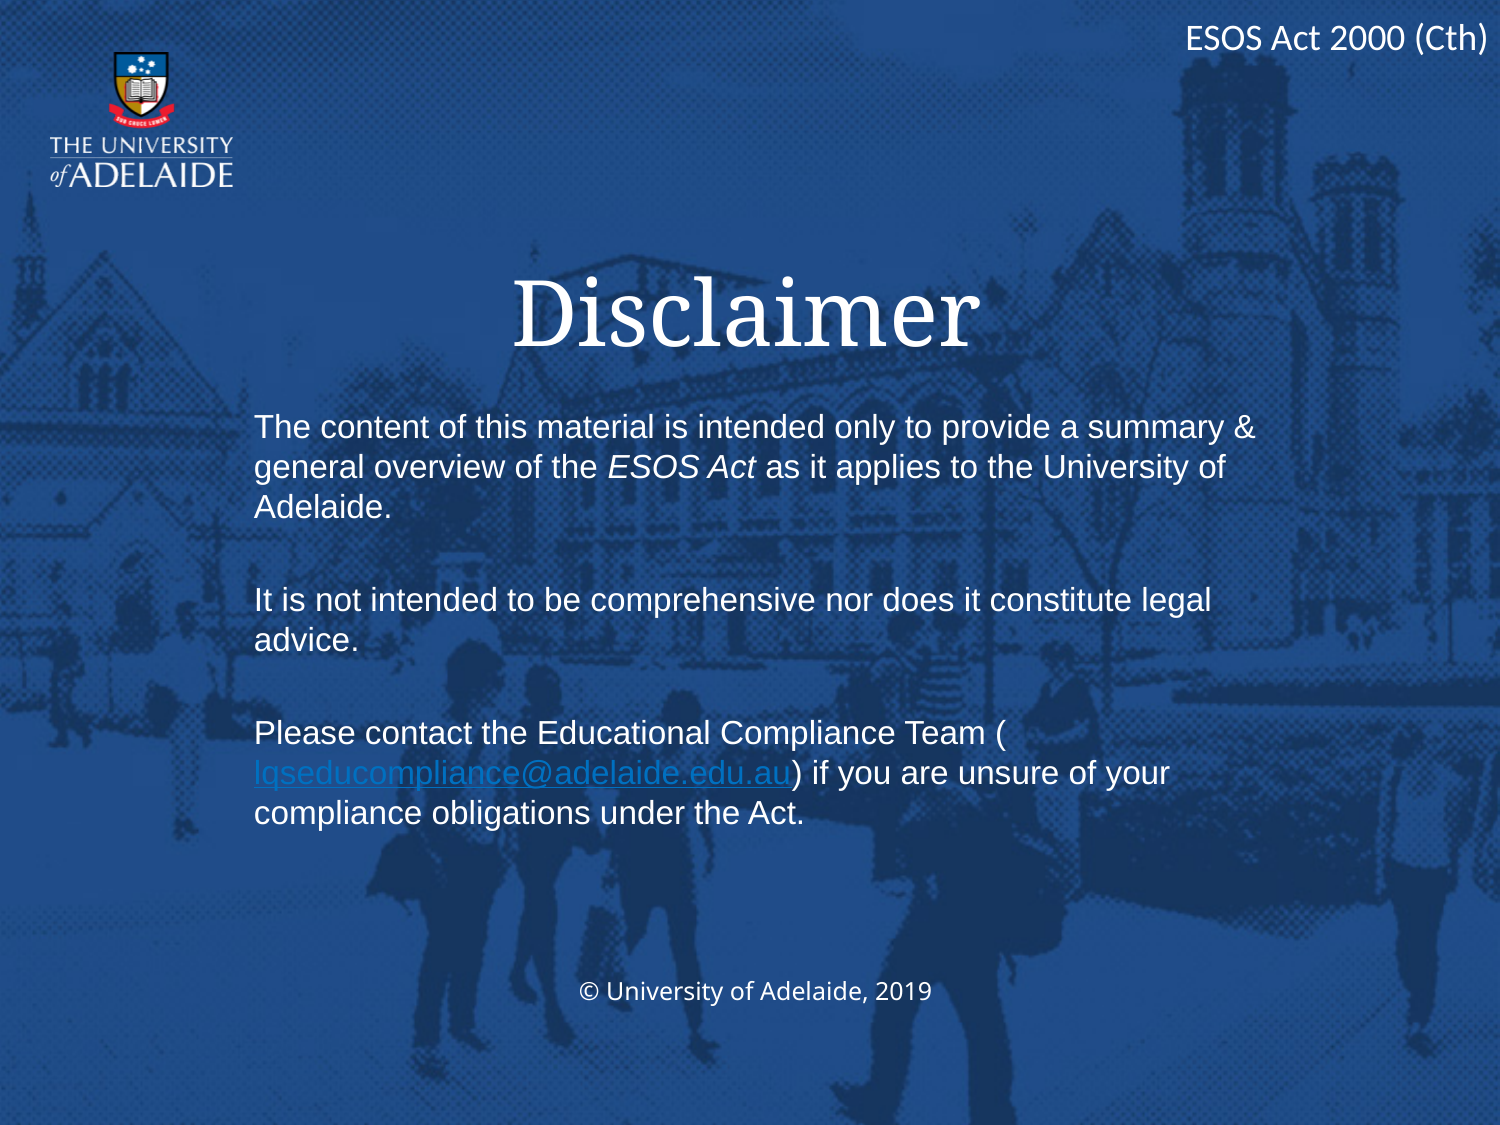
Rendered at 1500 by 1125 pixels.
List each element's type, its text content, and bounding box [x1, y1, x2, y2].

text_box The content of this material is intended only to provide a summary & general overview of the ESOS Act as it applies to the University of Adelaide. It is not intended to be comprehensive nor does it constitute legal advice. Please contact the Educational Compliance Team (lqseducompliance@adelaide.edu.au) if you are unsure of your compliance obligations under the Act. © University of Adelaide, 2019 [182, 372, 1329, 1052]
picture [0, 0, 1500, 1125]
text_box ESOS Act 2000 (Cth) [1170, 5, 1500, 66]
text_box Disclaimer [88, 247, 1406, 372]
